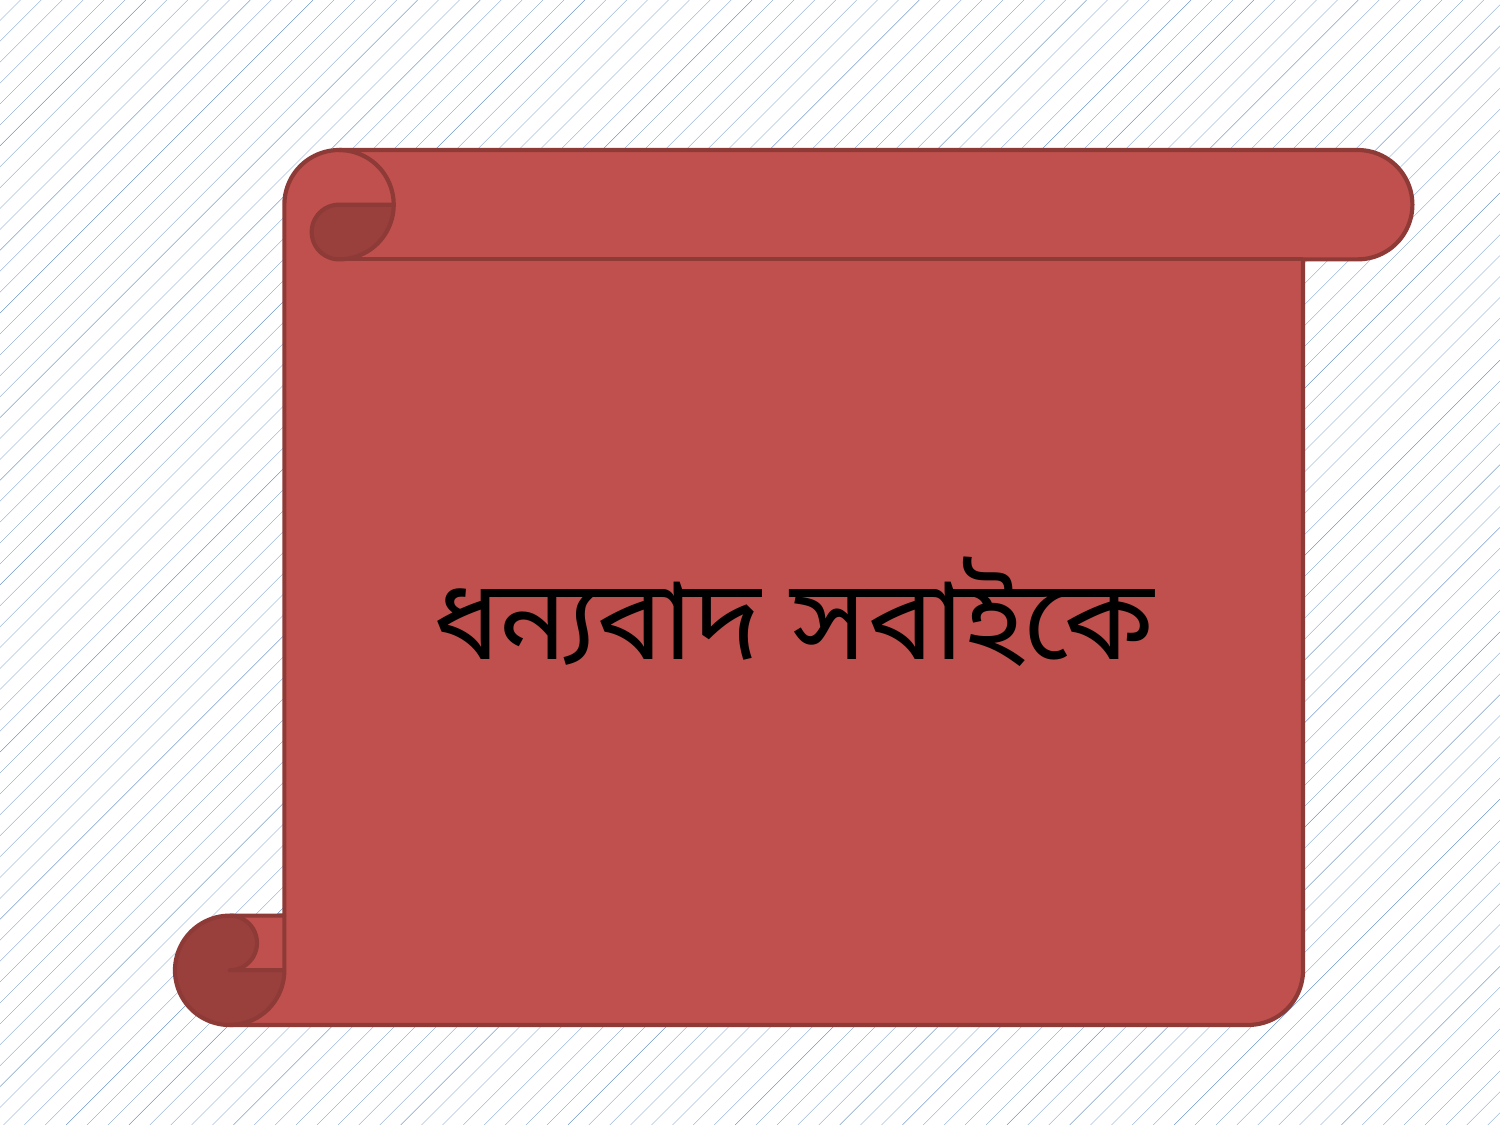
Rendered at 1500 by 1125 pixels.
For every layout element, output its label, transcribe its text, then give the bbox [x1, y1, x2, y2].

text_box ধন্যবাদ সবাইকে [172, 147, 1415, 1028]
